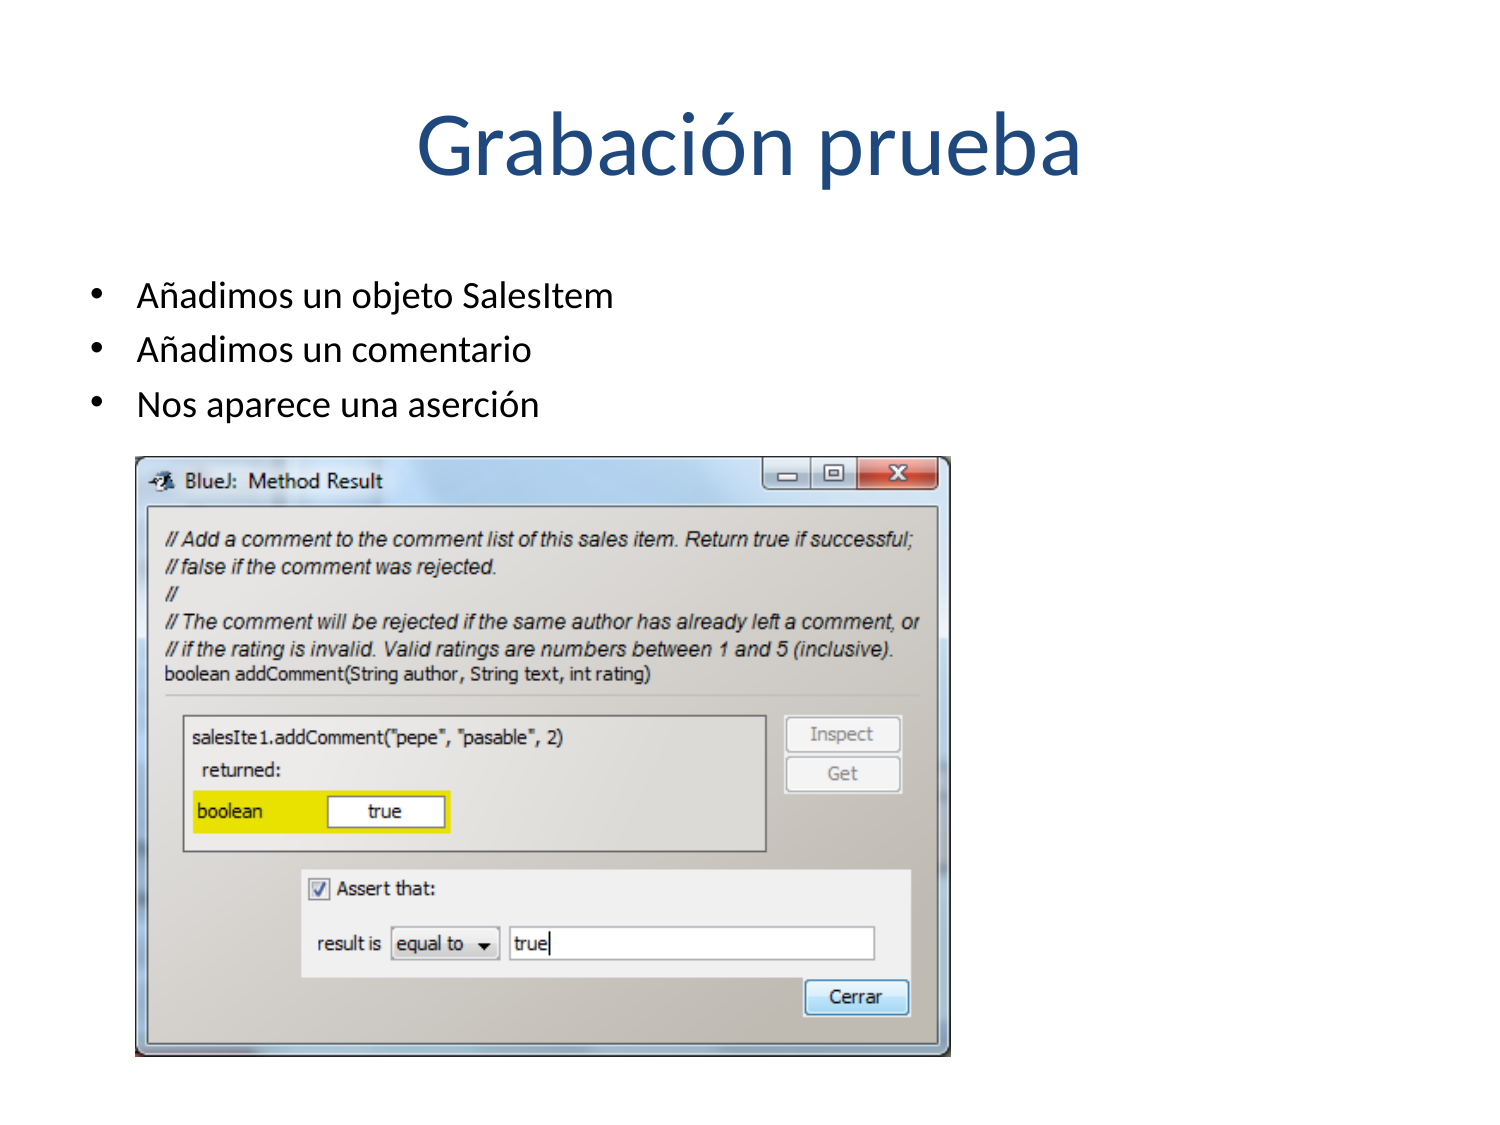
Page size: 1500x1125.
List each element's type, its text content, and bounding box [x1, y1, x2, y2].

title Grabación prueba [75, 45, 1425, 233]
list Añadimos un objeto SalesItem Añadimos un comentario Nos aparece una aserción [75, 262, 1425, 433]
picture [135, 455, 951, 1057]
